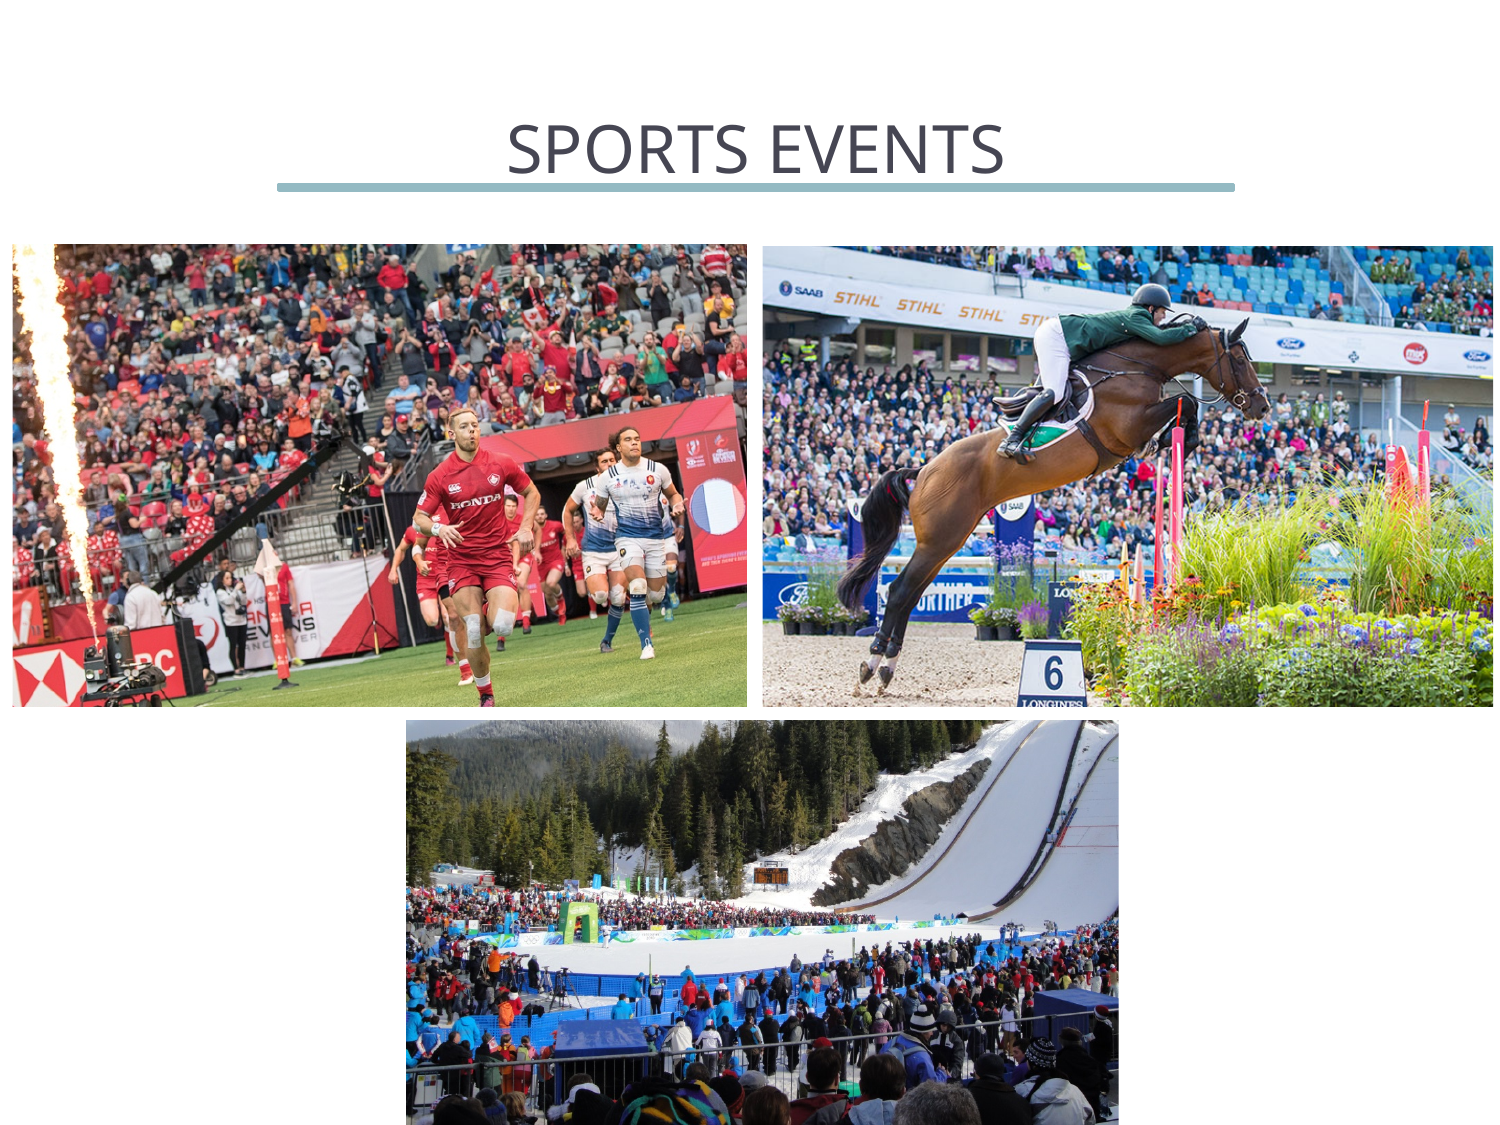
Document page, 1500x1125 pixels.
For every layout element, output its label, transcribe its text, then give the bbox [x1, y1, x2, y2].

picture [405, 719, 1119, 1125]
picture [12, 244, 748, 707]
picture [762, 246, 1494, 707]
title SPORTS EVENTS [81, 99, 1432, 263]
text_box [277, 183, 1235, 192]
